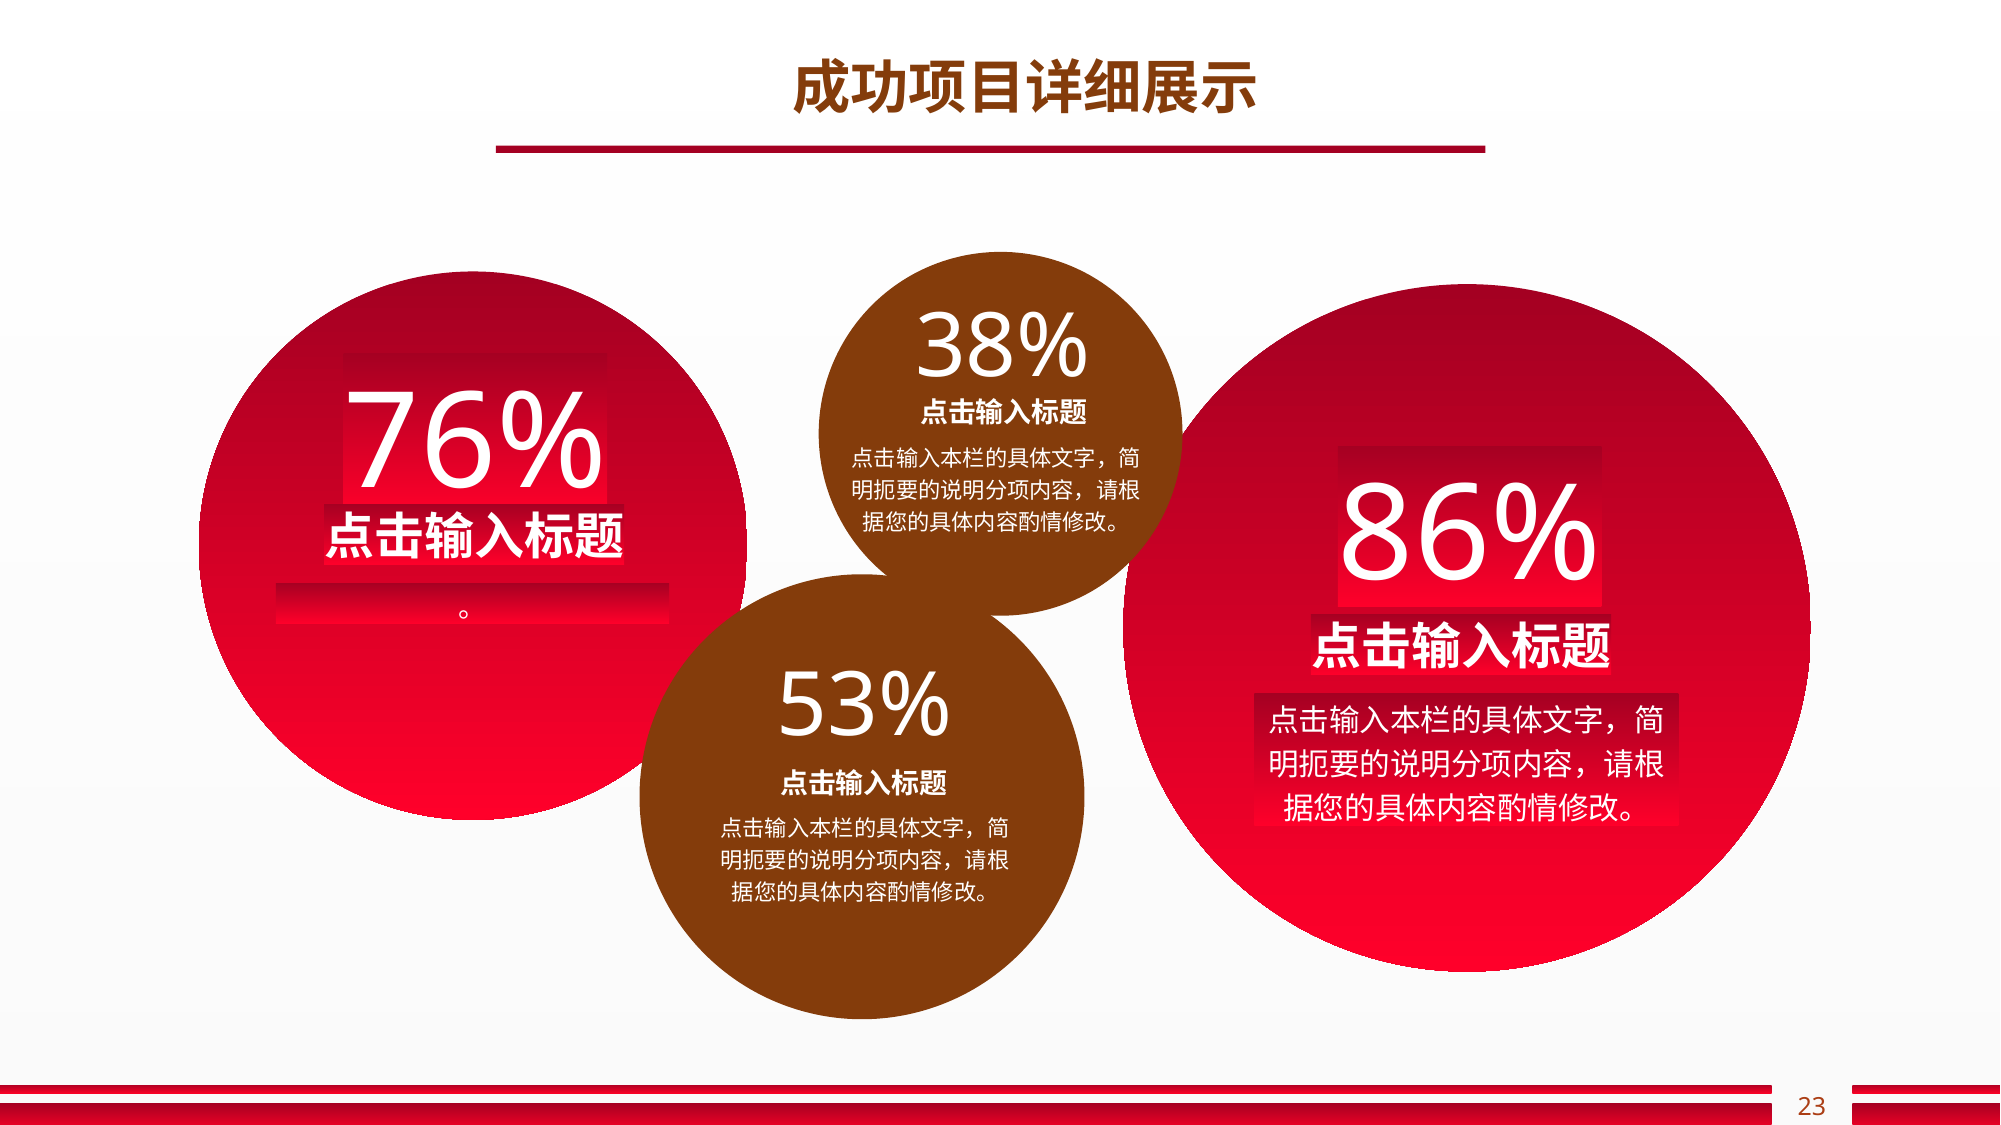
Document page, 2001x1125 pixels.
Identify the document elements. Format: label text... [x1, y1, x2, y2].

list 成功项目详细展示 [738, 50, 1314, 136]
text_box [818, 251, 1183, 616]
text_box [639, 574, 1085, 1020]
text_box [198, 271, 748, 820]
slide_number 23 [1774, 1085, 1850, 1125]
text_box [1123, 284, 1811, 972]
